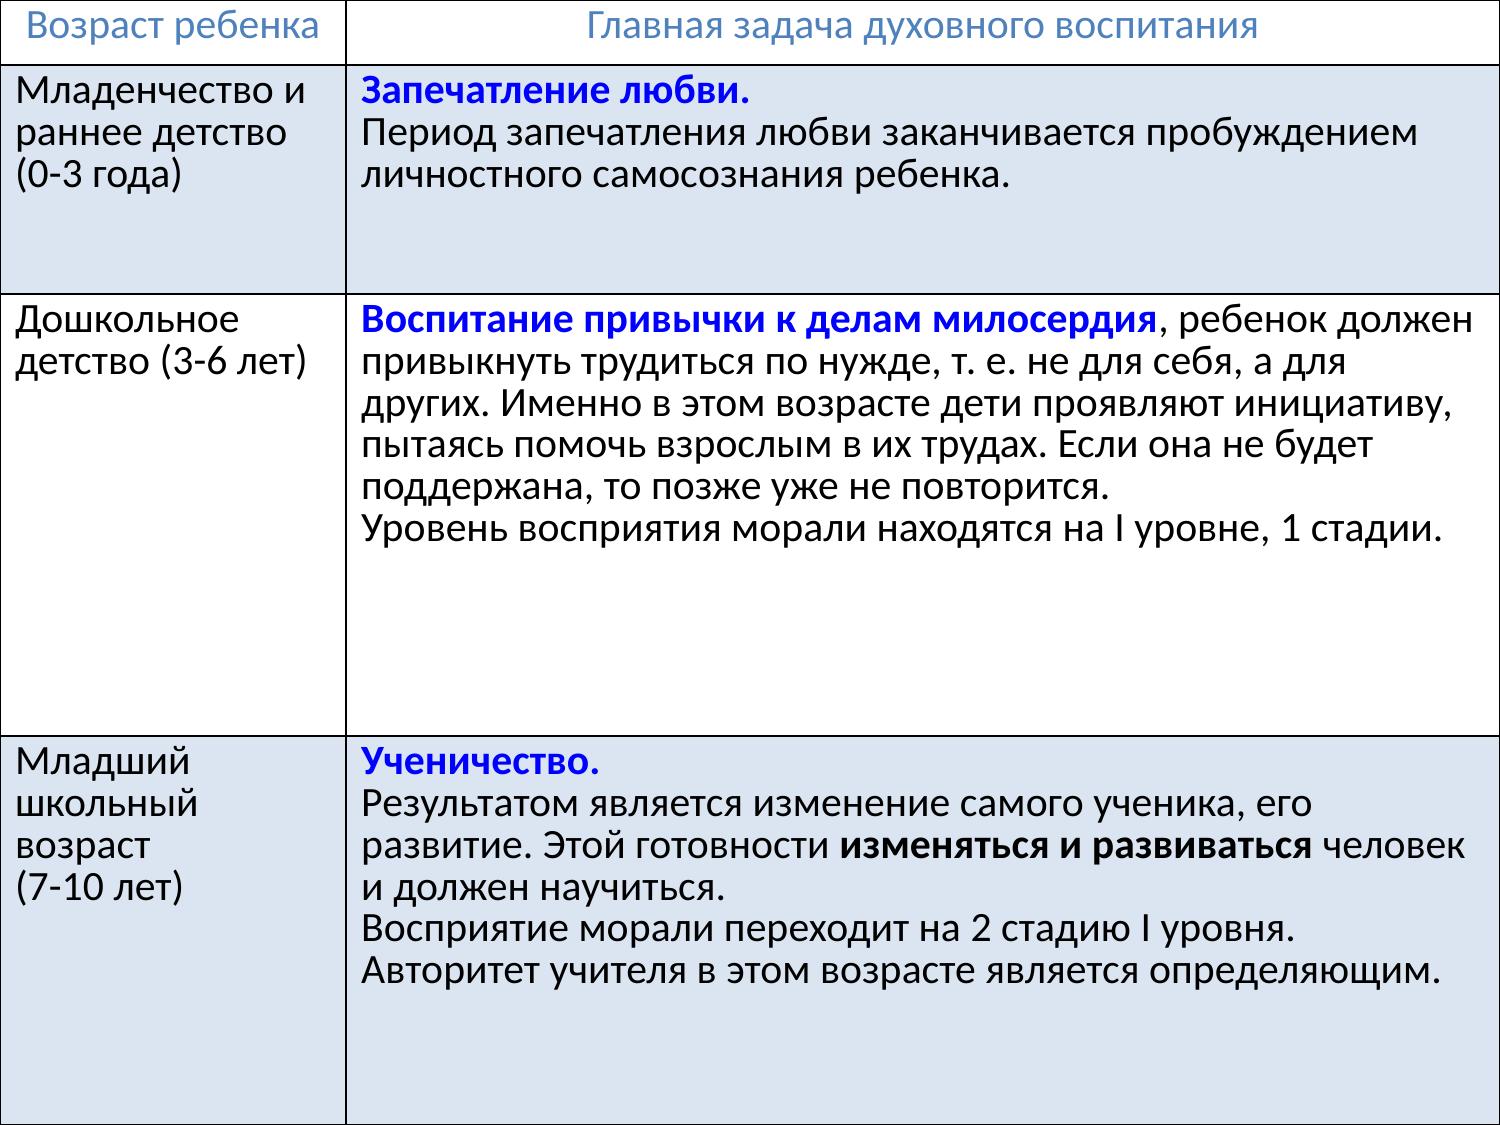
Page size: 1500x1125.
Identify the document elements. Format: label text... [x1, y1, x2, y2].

table_cell Младший школьный возраст (7-10 лет) [1, 737, 345, 1124]
table_header Главная задача духовного воспитания [347, 1, 1499, 64]
table_cell Запечатление любви. Период запечатления любви заканчивается пробуждением личностного самосознания ребенка. [347, 66, 1499, 293]
table_cell Воспитание привычки к делам милосердия, ребенок должен привыкнуть трудиться по нужде, т. е. не для себя, а для других. Именно в этом возрасте дети проявляют инициативу, пытаясь помочь взрослым в их трудах. Если она не будет поддержана, то позже уже не повторится. Уровень восприятия морали находятся на I уровне, 1 стадии. [347, 295, 1499, 735]
table_header Возраст ребенка [1, 1, 345, 64]
table_cell Дошкольное детство (3-6 лет) [1, 295, 345, 735]
table_cell Ученичество. Результатом является изменение самого ученика, его развитие. Этой готовности изменяться и развиваться человек и должен научиться. Восприятие морали переходит на 2 стадию I уровня. Авторитет учителя в этом возрасте является определяющим. [347, 737, 1499, 1124]
table_cell Младенчество и раннее детство (0-3 года) [1, 66, 345, 293]
